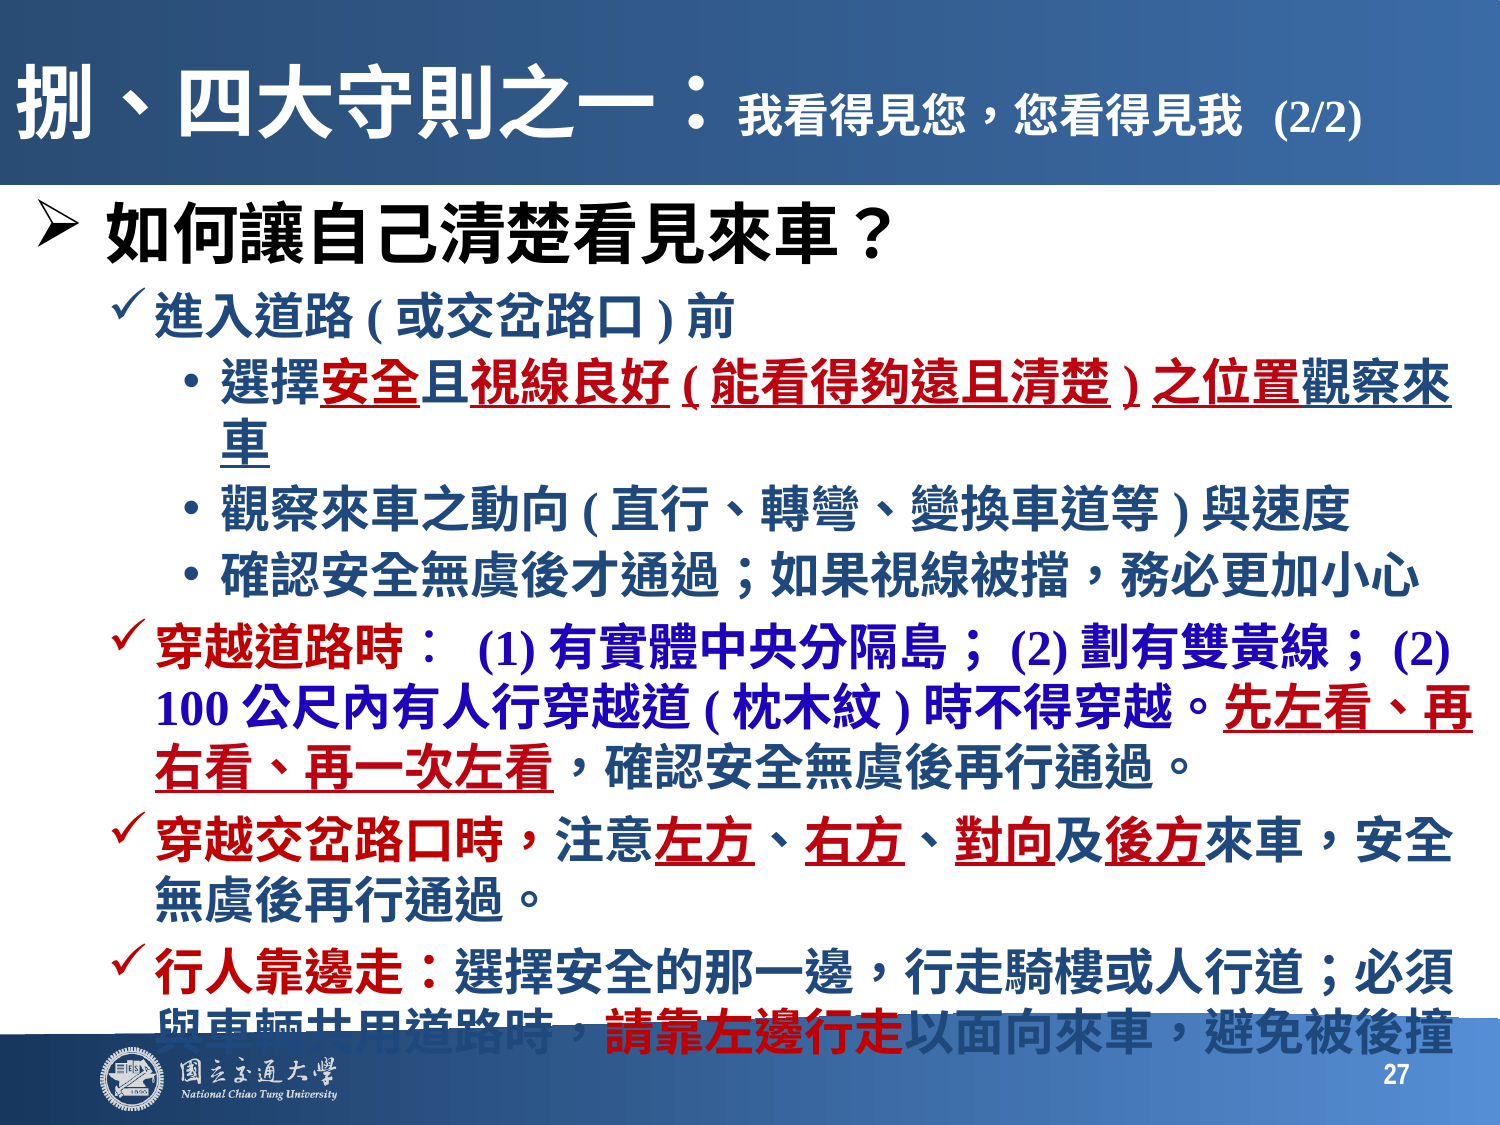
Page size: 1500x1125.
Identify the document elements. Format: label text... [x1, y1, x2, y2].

title 捌、四大守則之一：我看得見您，您看得見我 (2/2) [0, 30, 1500, 171]
list 如何讓自己清楚看見來車？ 進入道路(或交岔路口)前 選擇安全且視線良好(能看得夠遠且清楚)之位置觀察來車 觀察來車之動向(直行、轉彎、變換車道等)與速度 確認安全無虞後才通過；如果視線被擋，務必更加小心 穿越道路時： (1)有實體中央分隔島；(2)劃有雙黃線；(2) 100公尺內有人行穿越道(枕木紋)時不得穿越。先左看、再右看、再一次左看，確認安全無虞後再行通過。 穿越交岔路口時，注意左方、右方、對向及後方來車，安全無虞後再行通過。 行人靠邊走：選擇安全的那一邊，行走騎樓或人行道；必須與車輛共用道路時，請靠左邊行走以面向來車，避免被後撞 [17, 184, 1500, 1012]
slide_number 27 [1074, 1042, 1425, 1103]
